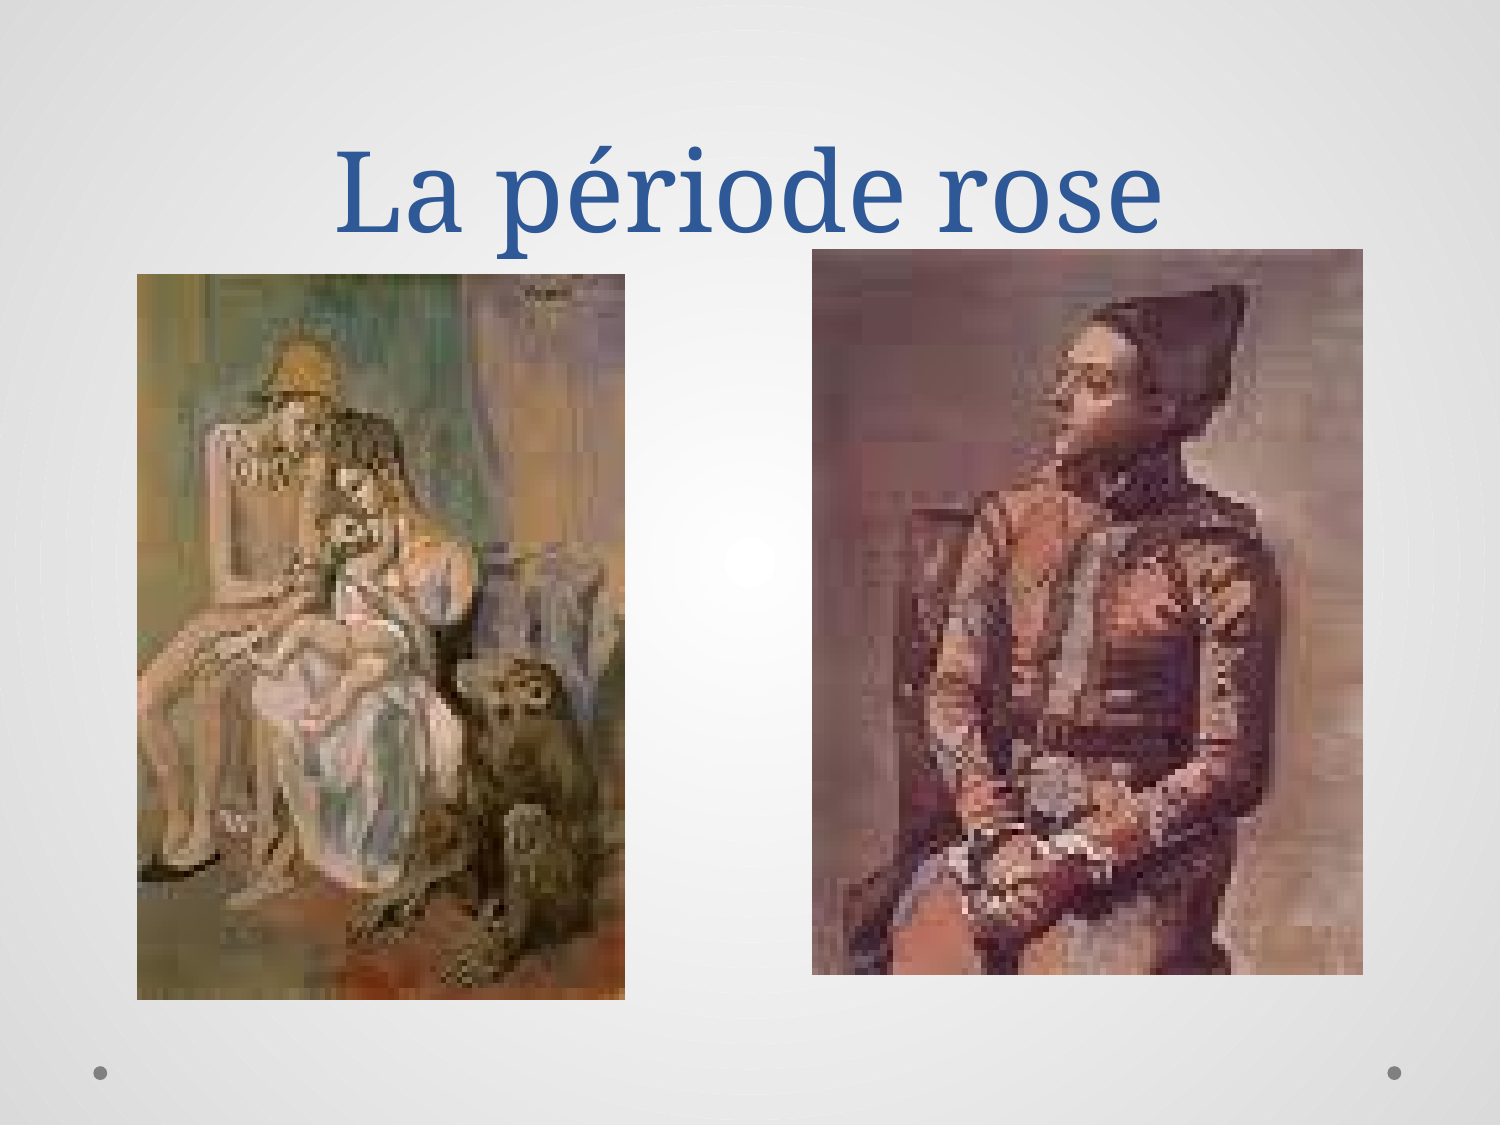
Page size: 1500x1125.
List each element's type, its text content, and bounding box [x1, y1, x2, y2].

picture [812, 249, 1363, 976]
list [137, 274, 626, 1001]
title La période rose [75, 0, 1425, 263]
